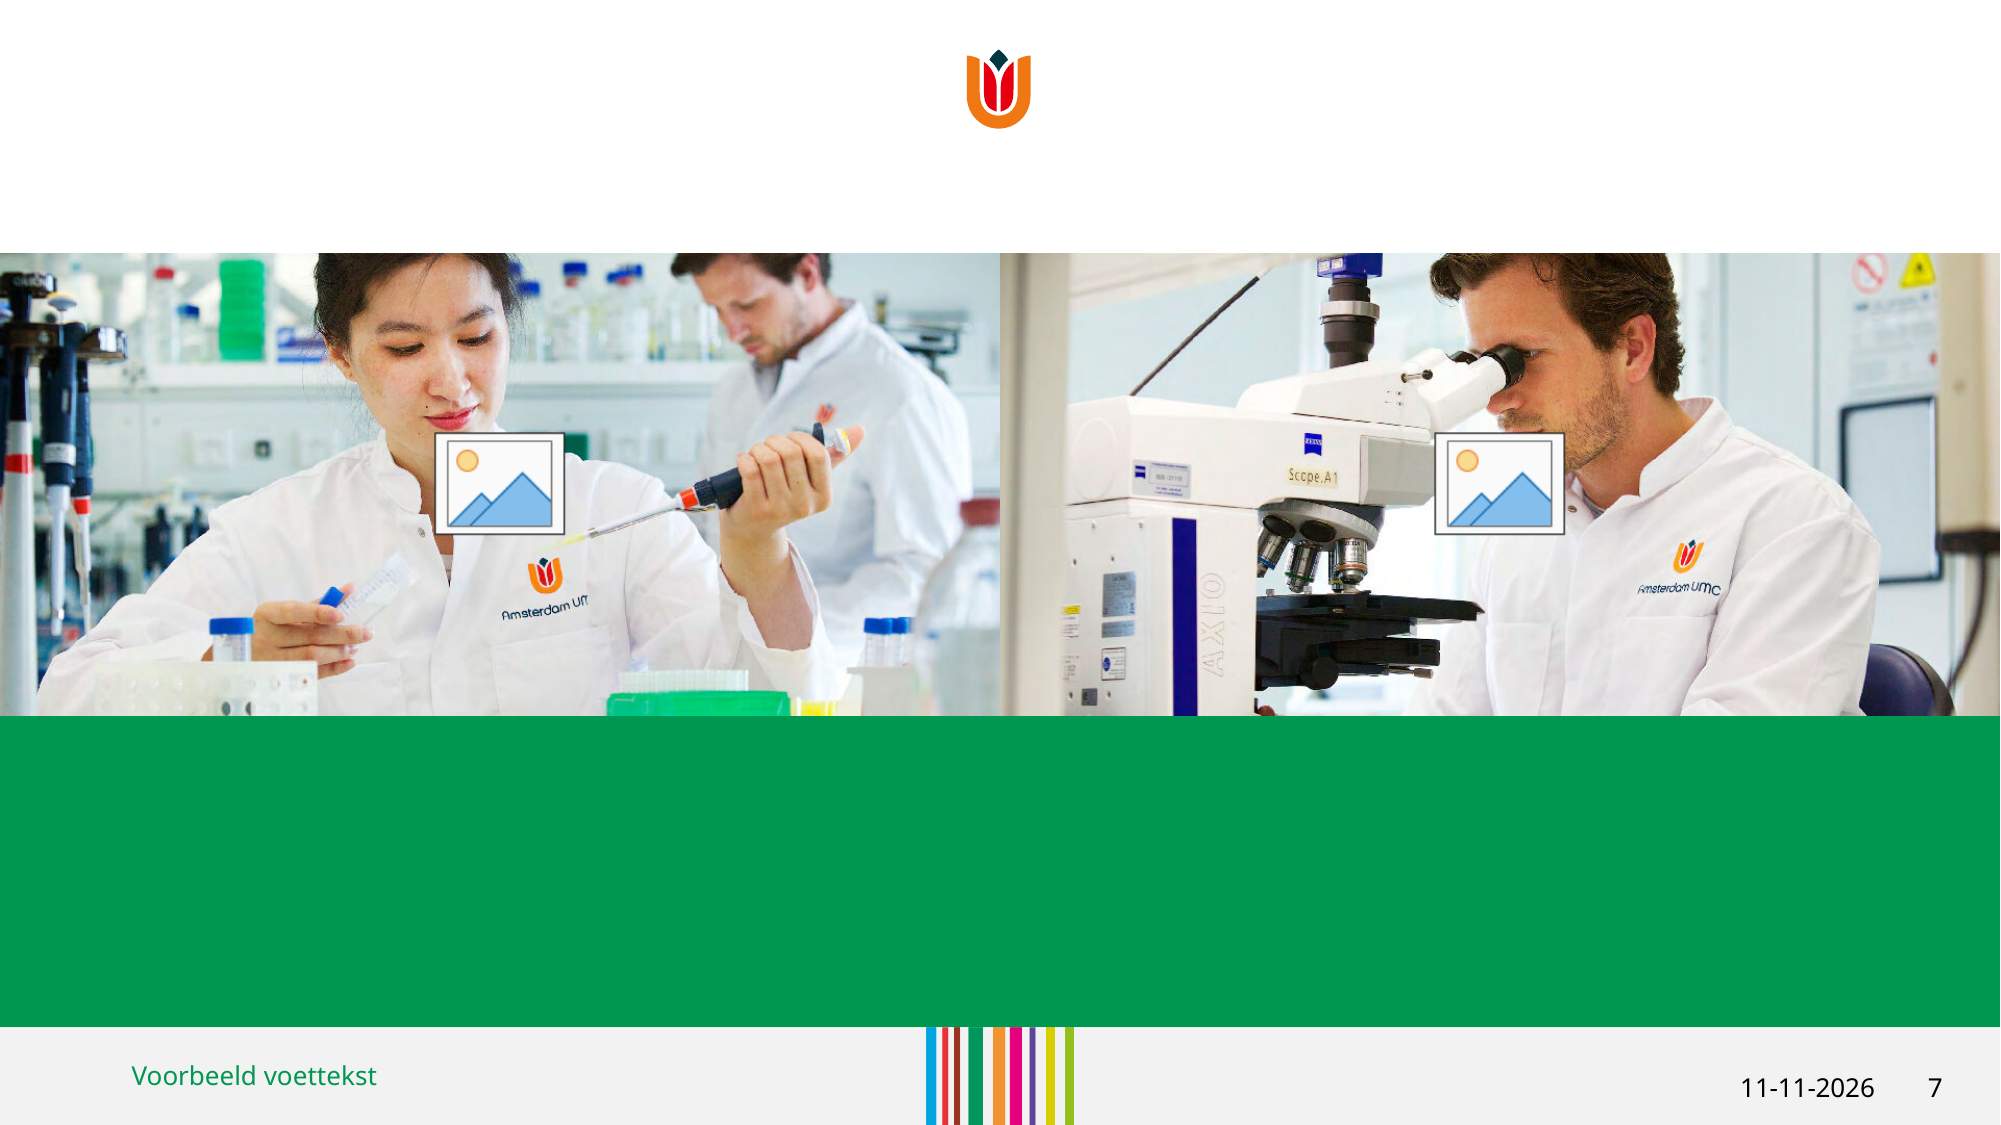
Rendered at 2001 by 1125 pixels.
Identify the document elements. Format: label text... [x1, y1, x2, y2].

picture [937, 1028, 1074, 1125]
footer Voorbeeld voettekst [116, 1046, 792, 1107]
slide_number 7 [1889, 1046, 1982, 1107]
picture [0, 253, 2000, 716]
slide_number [1508, 1046, 1889, 1107]
